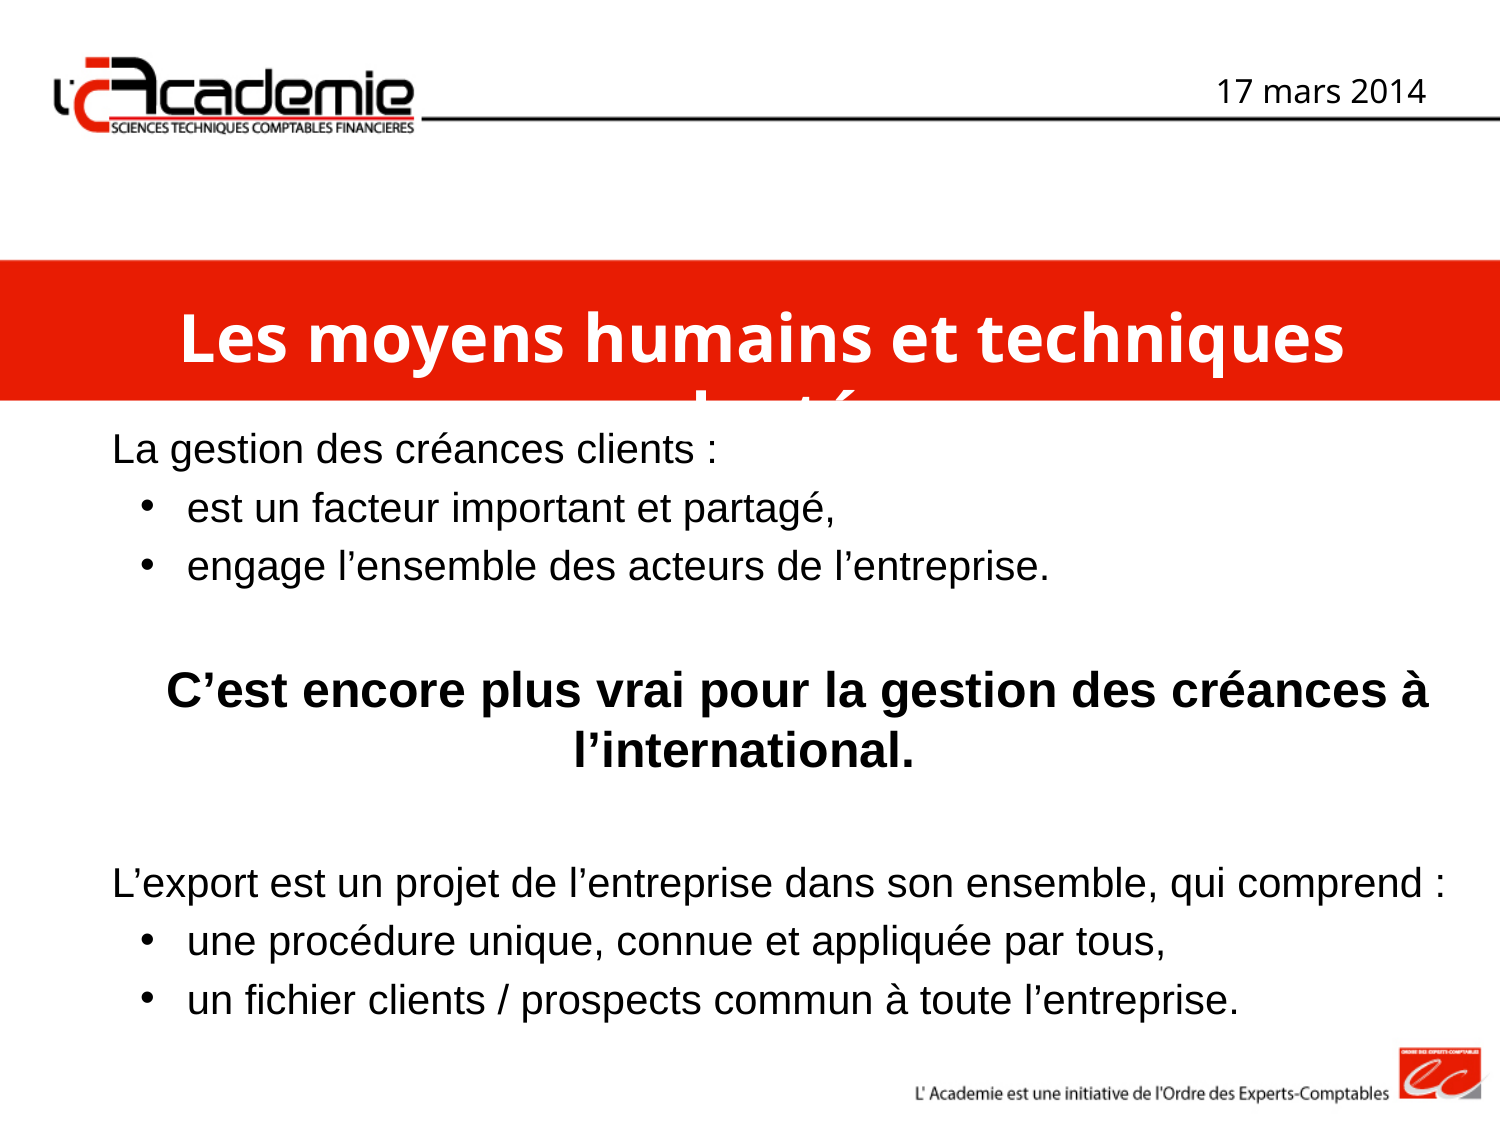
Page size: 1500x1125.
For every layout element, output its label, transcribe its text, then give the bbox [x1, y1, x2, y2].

text_box Les moyens humains et techniques adaptés [24, 287, 1500, 463]
subtitle La gestion des créances clients : est un facteur important et partagé, engage l’ensemble des acteurs de l’entreprise. C’est encore plus vrai pour la gestion des créances à l’international. L’export est un projet de l’entreprise dans son ensemble, qui comprend : une procédure unique, connue et appliquée par tous, un fichier clients / prospects commun à toute l’entreprise. [49, 463, 1500, 1125]
text_box 17 mars 2014 [525, 62, 1450, 118]
picture [0, 0, 1500, 1125]
